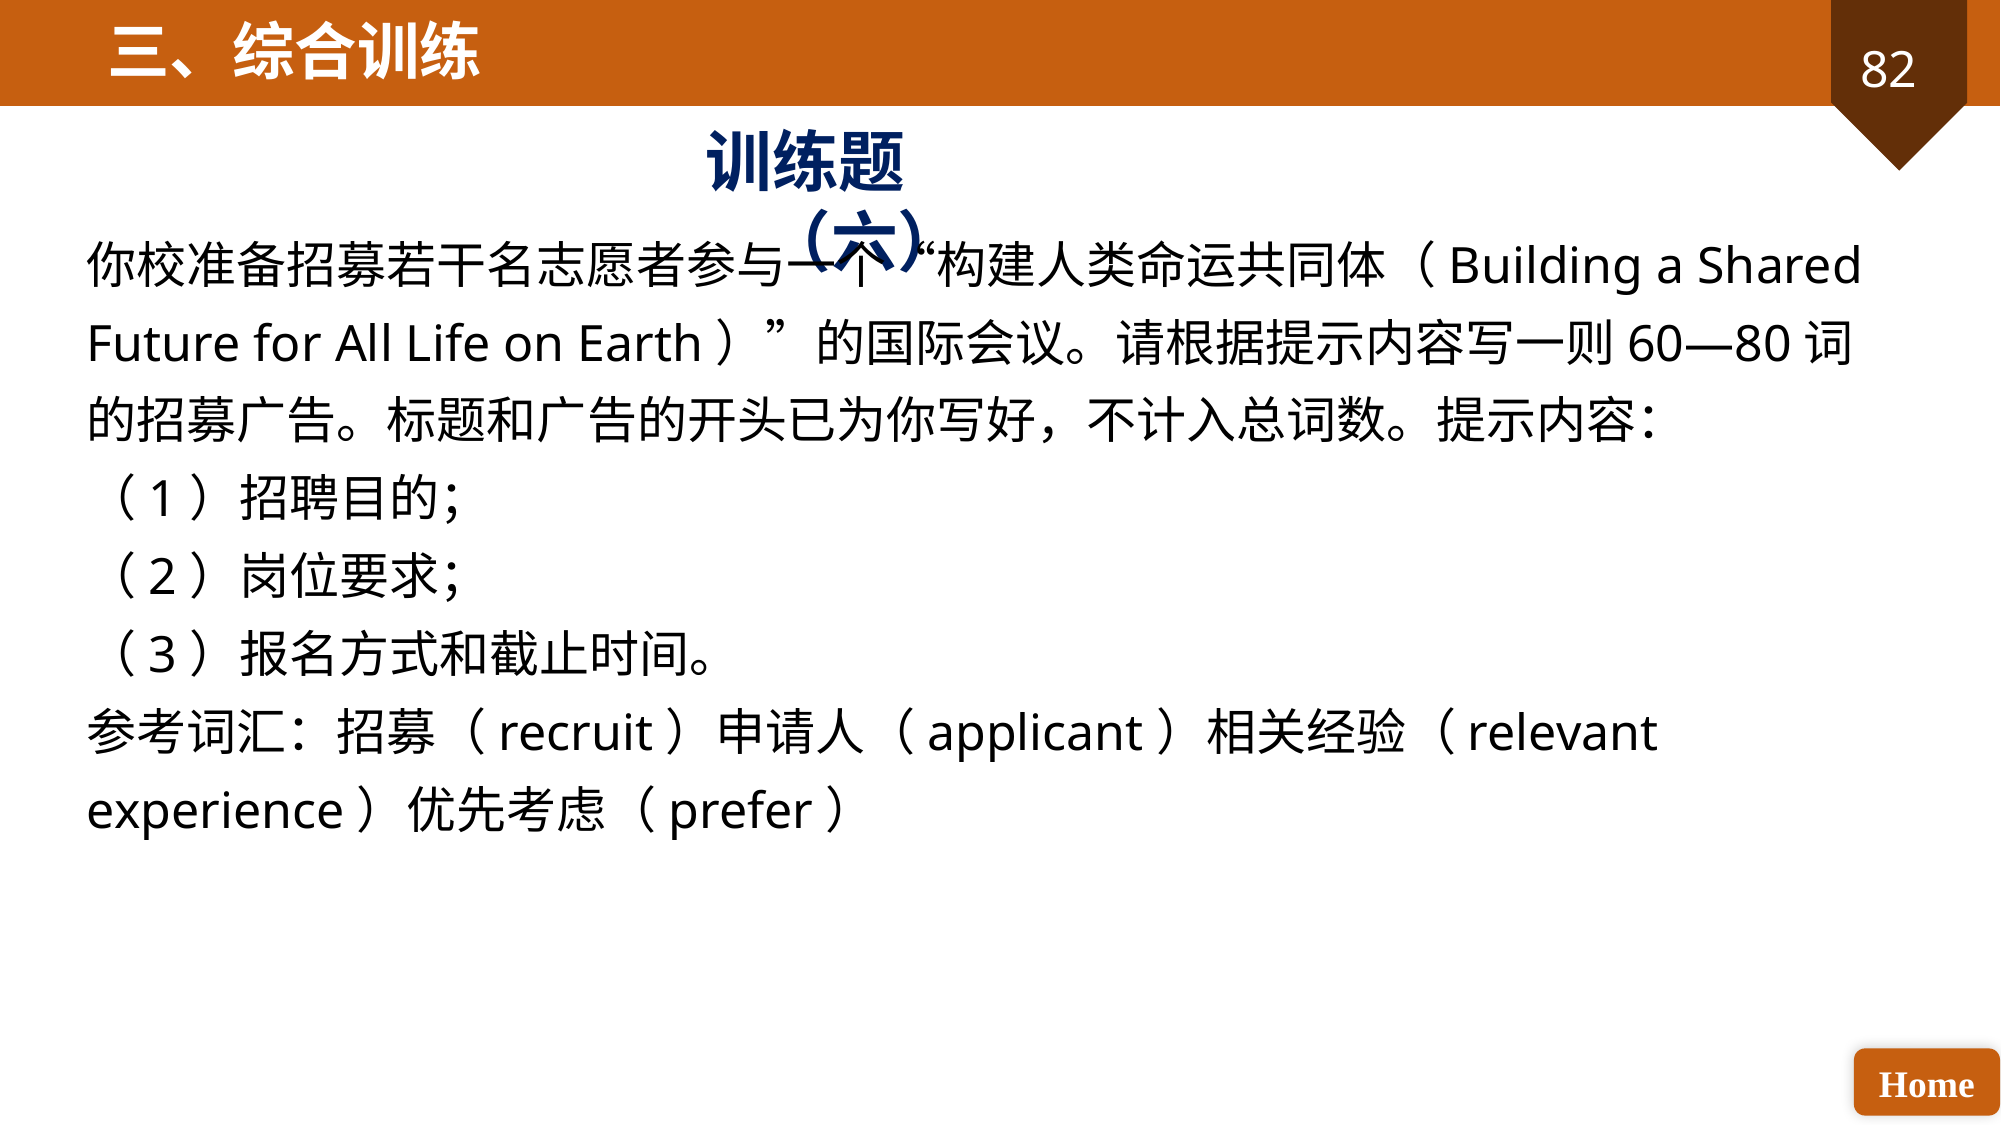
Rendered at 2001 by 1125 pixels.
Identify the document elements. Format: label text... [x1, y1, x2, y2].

text_box 三、综合训练 [92, 5, 564, 95]
text_box 你校准备招募若干名志愿者参与一个“构建人类命运共同体（Building a Shared Future for All Life on Earth）”的国际会议。请根据提示内容写一则60—80词的招募广告。标题和广告的开头已为你写好，不计入总词数。提示内容： （1）招聘目的； （2）岗位要求； （3）报名方式和截止时间。 参考词汇：招募（recruit）申请人（applicant）相关经验（relevant experience）优先考虑（prefer） [72, 207, 1895, 847]
text_box 训练题（六） [690, 112, 1082, 207]
